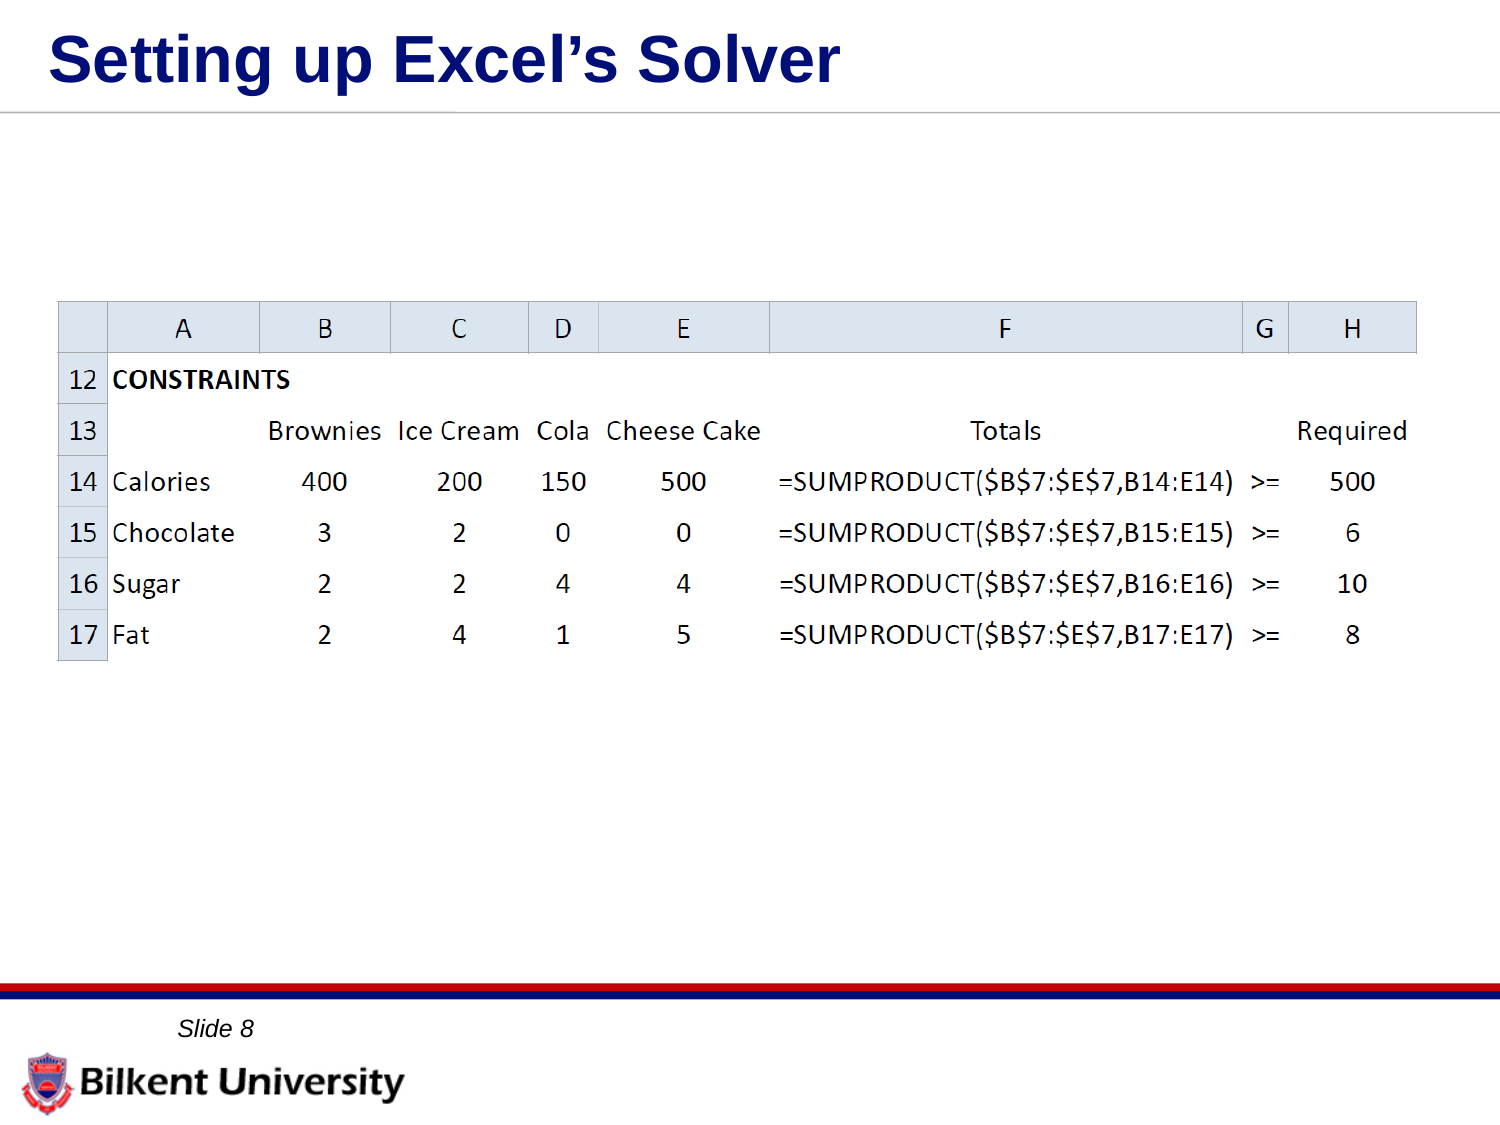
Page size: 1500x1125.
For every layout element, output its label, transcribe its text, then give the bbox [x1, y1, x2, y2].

picture [10, 1043, 422, 1125]
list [52, 299, 1420, 681]
title Setting up Excel’s Solver [33, 0, 1201, 151]
